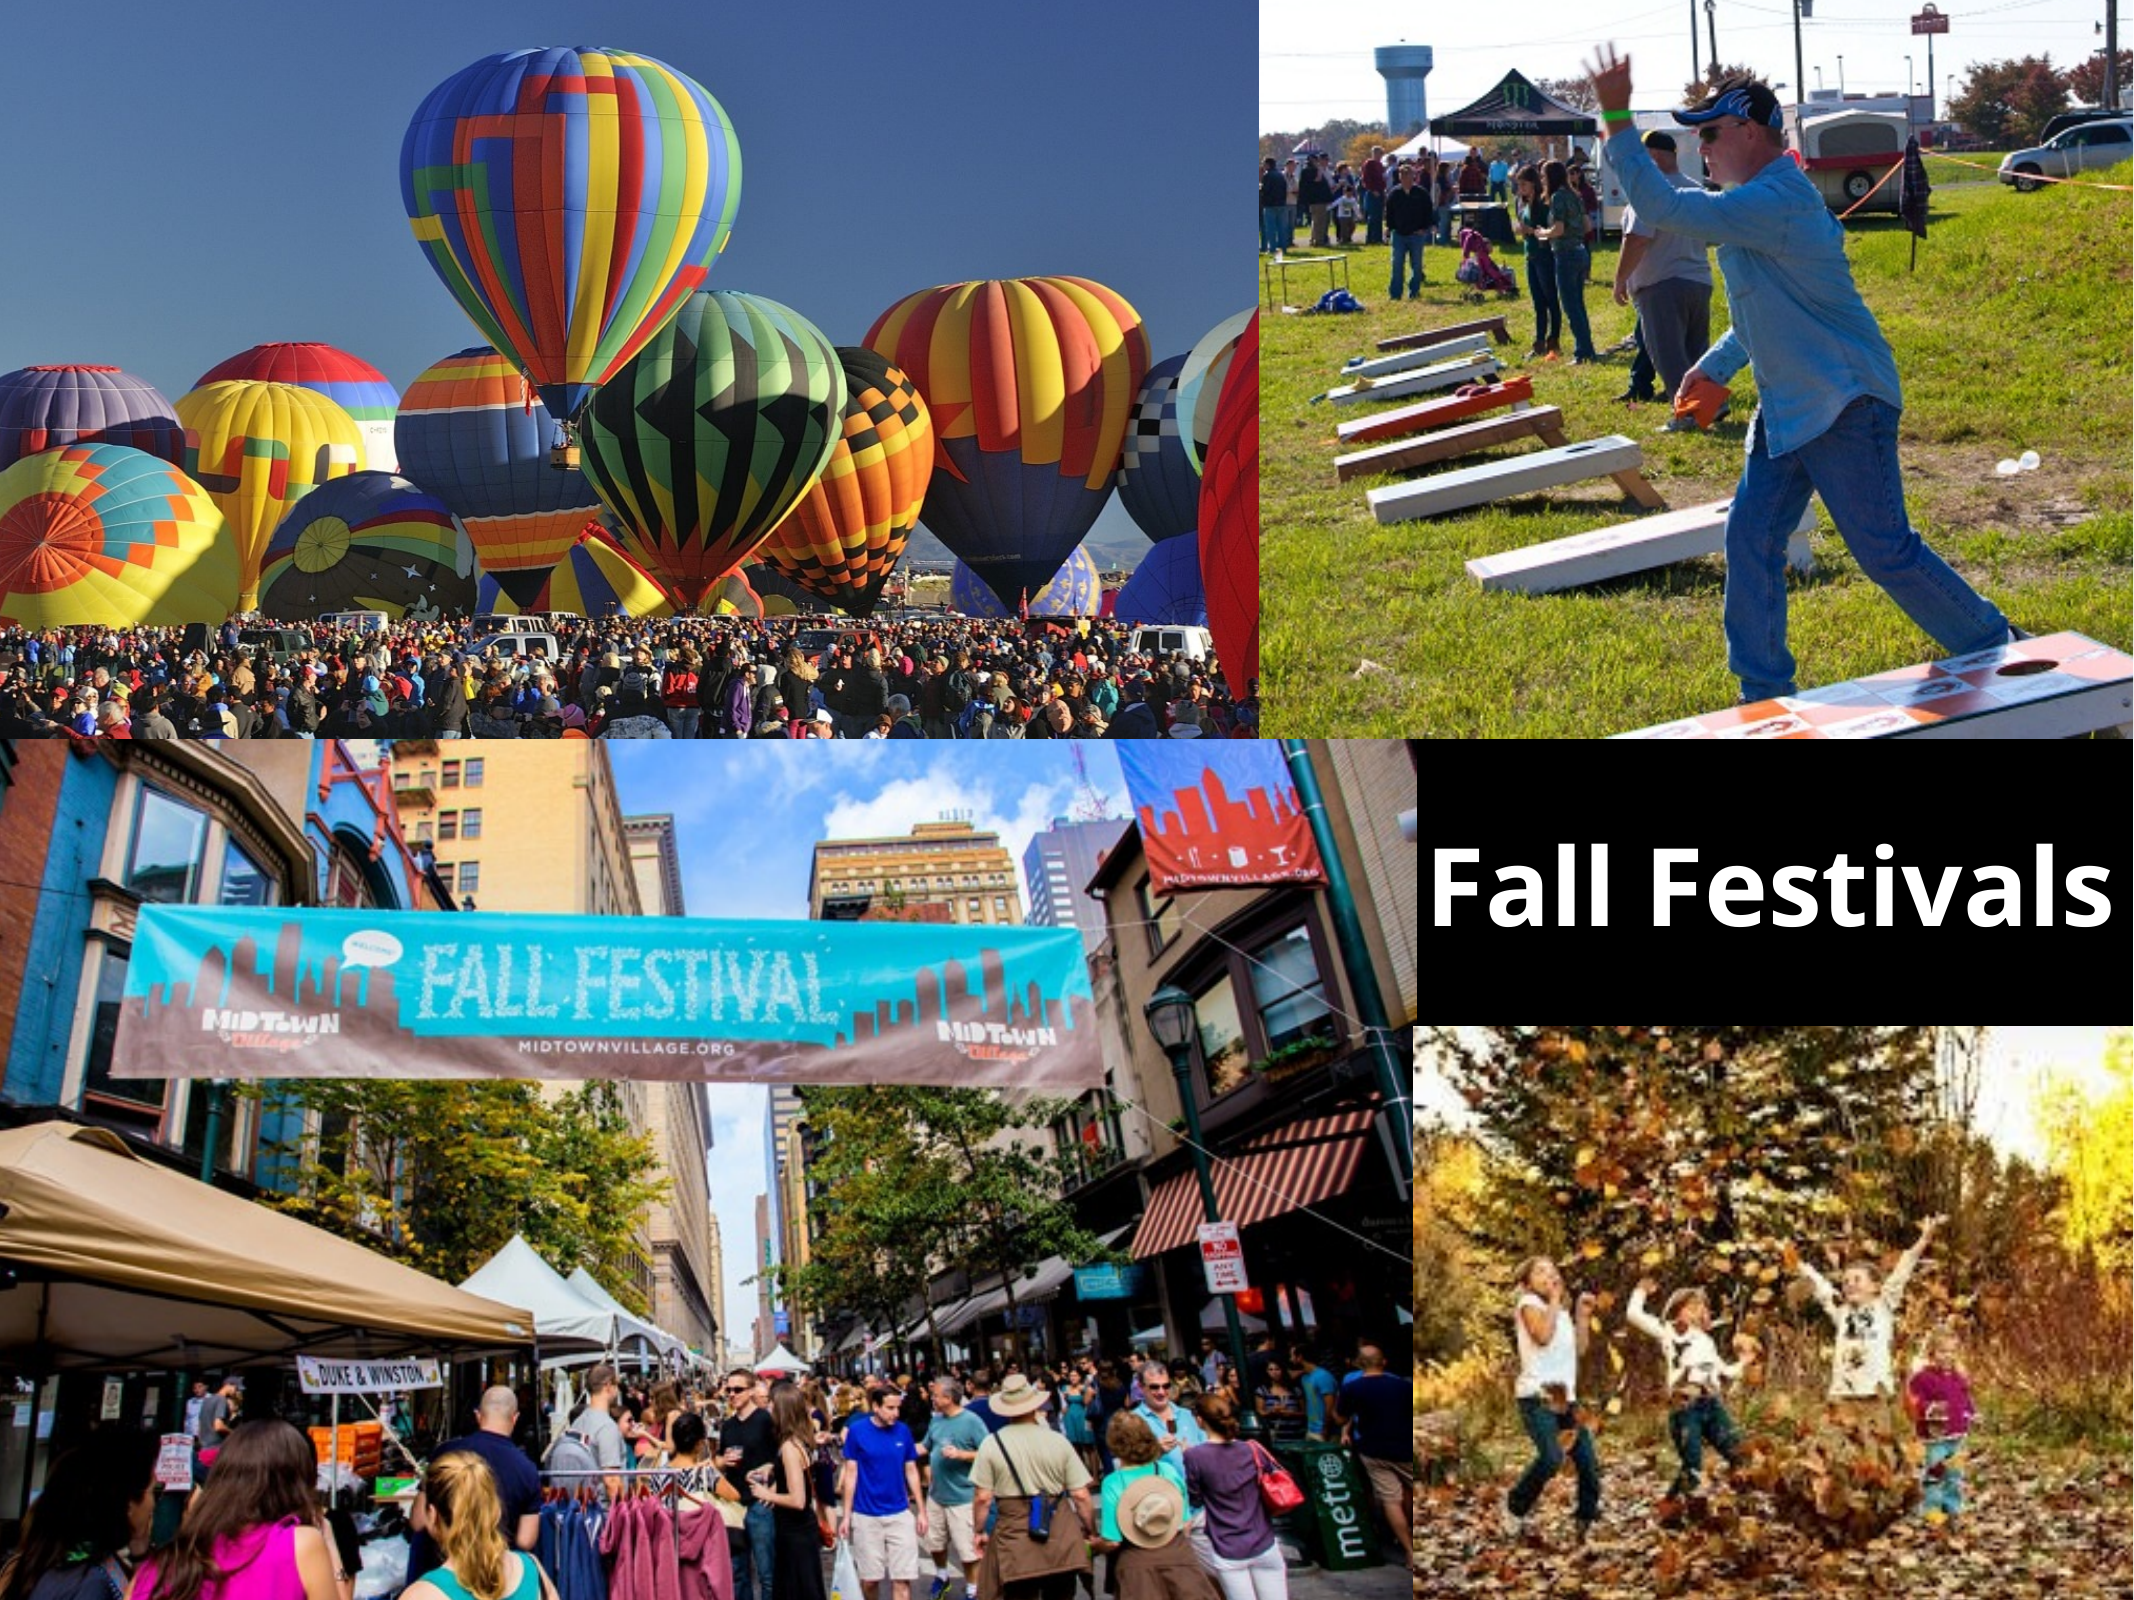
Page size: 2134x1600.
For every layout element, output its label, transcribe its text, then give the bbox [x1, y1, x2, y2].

text_box Fall Festivals [1417, 809, 2125, 956]
picture [0, 0, 2134, 1600]
